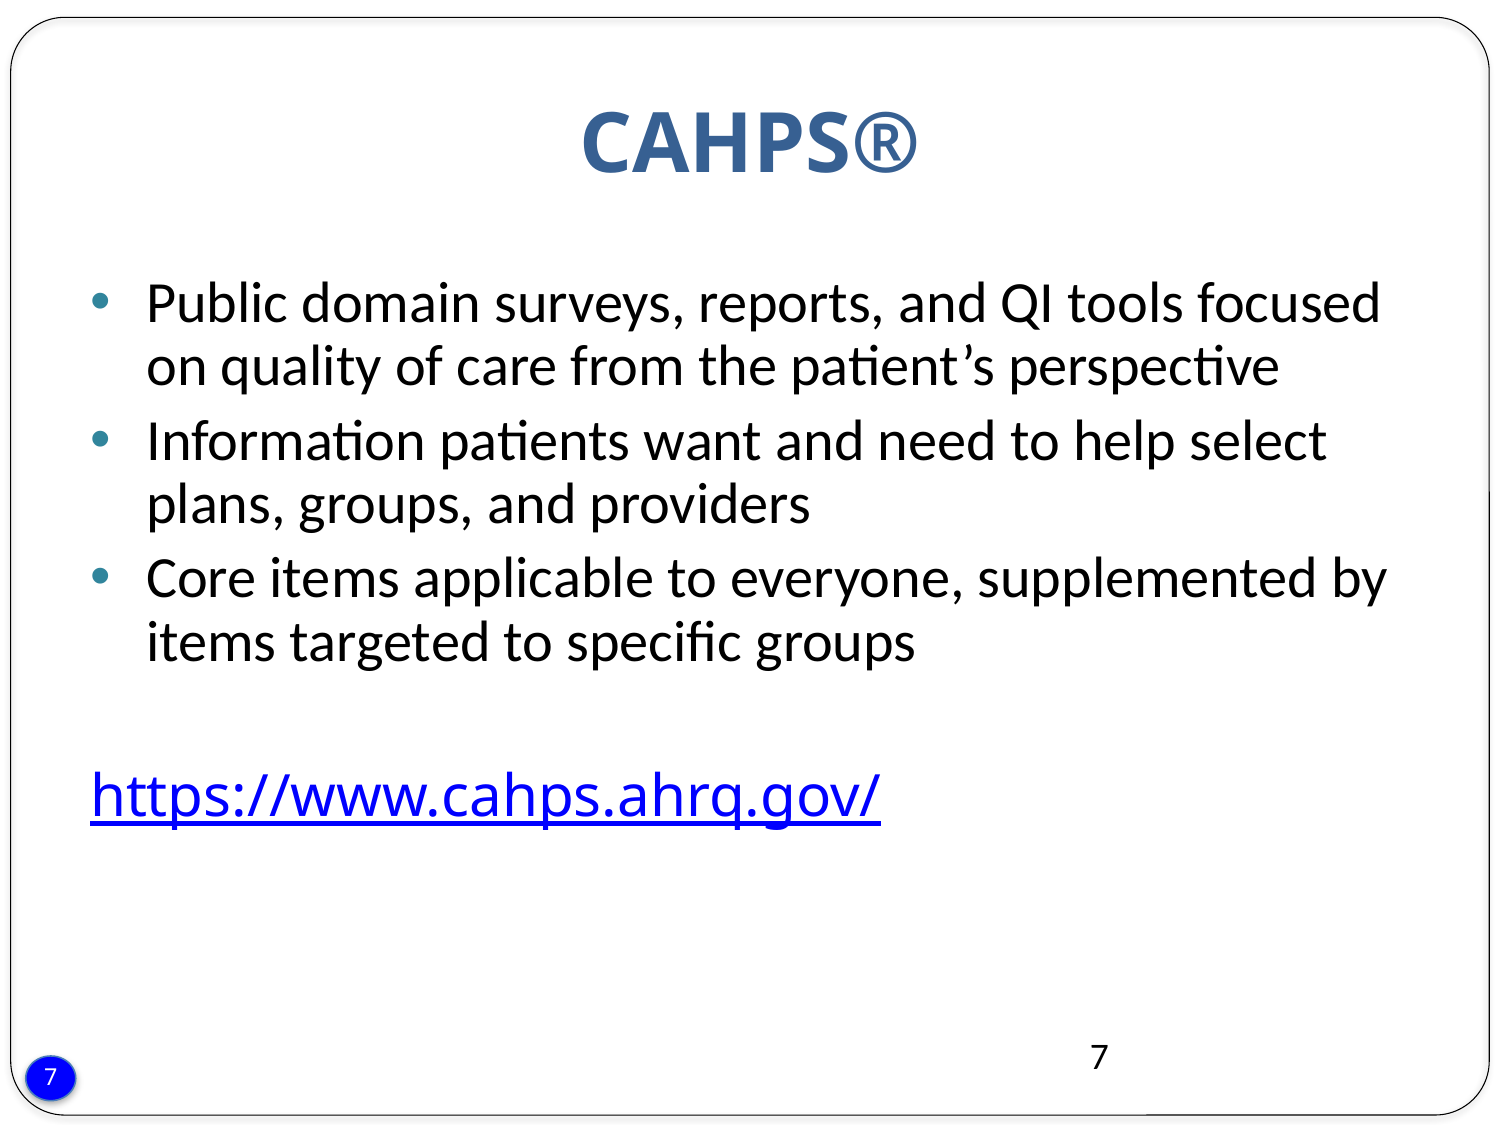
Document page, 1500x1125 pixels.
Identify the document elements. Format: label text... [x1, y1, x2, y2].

title CAHPS® [75, 45, 1425, 233]
list Public domain surveys, reports, and QI tools focused on quality of care from the patient’s perspective Information patients want and need to help select plans, groups, and providers Core items applicable to everyone, supplemented by items targeted to specific groups https://www.cahps.ahrq.gov/ [75, 264, 1425, 1008]
slide_number 7 [1074, 1024, 1425, 1103]
